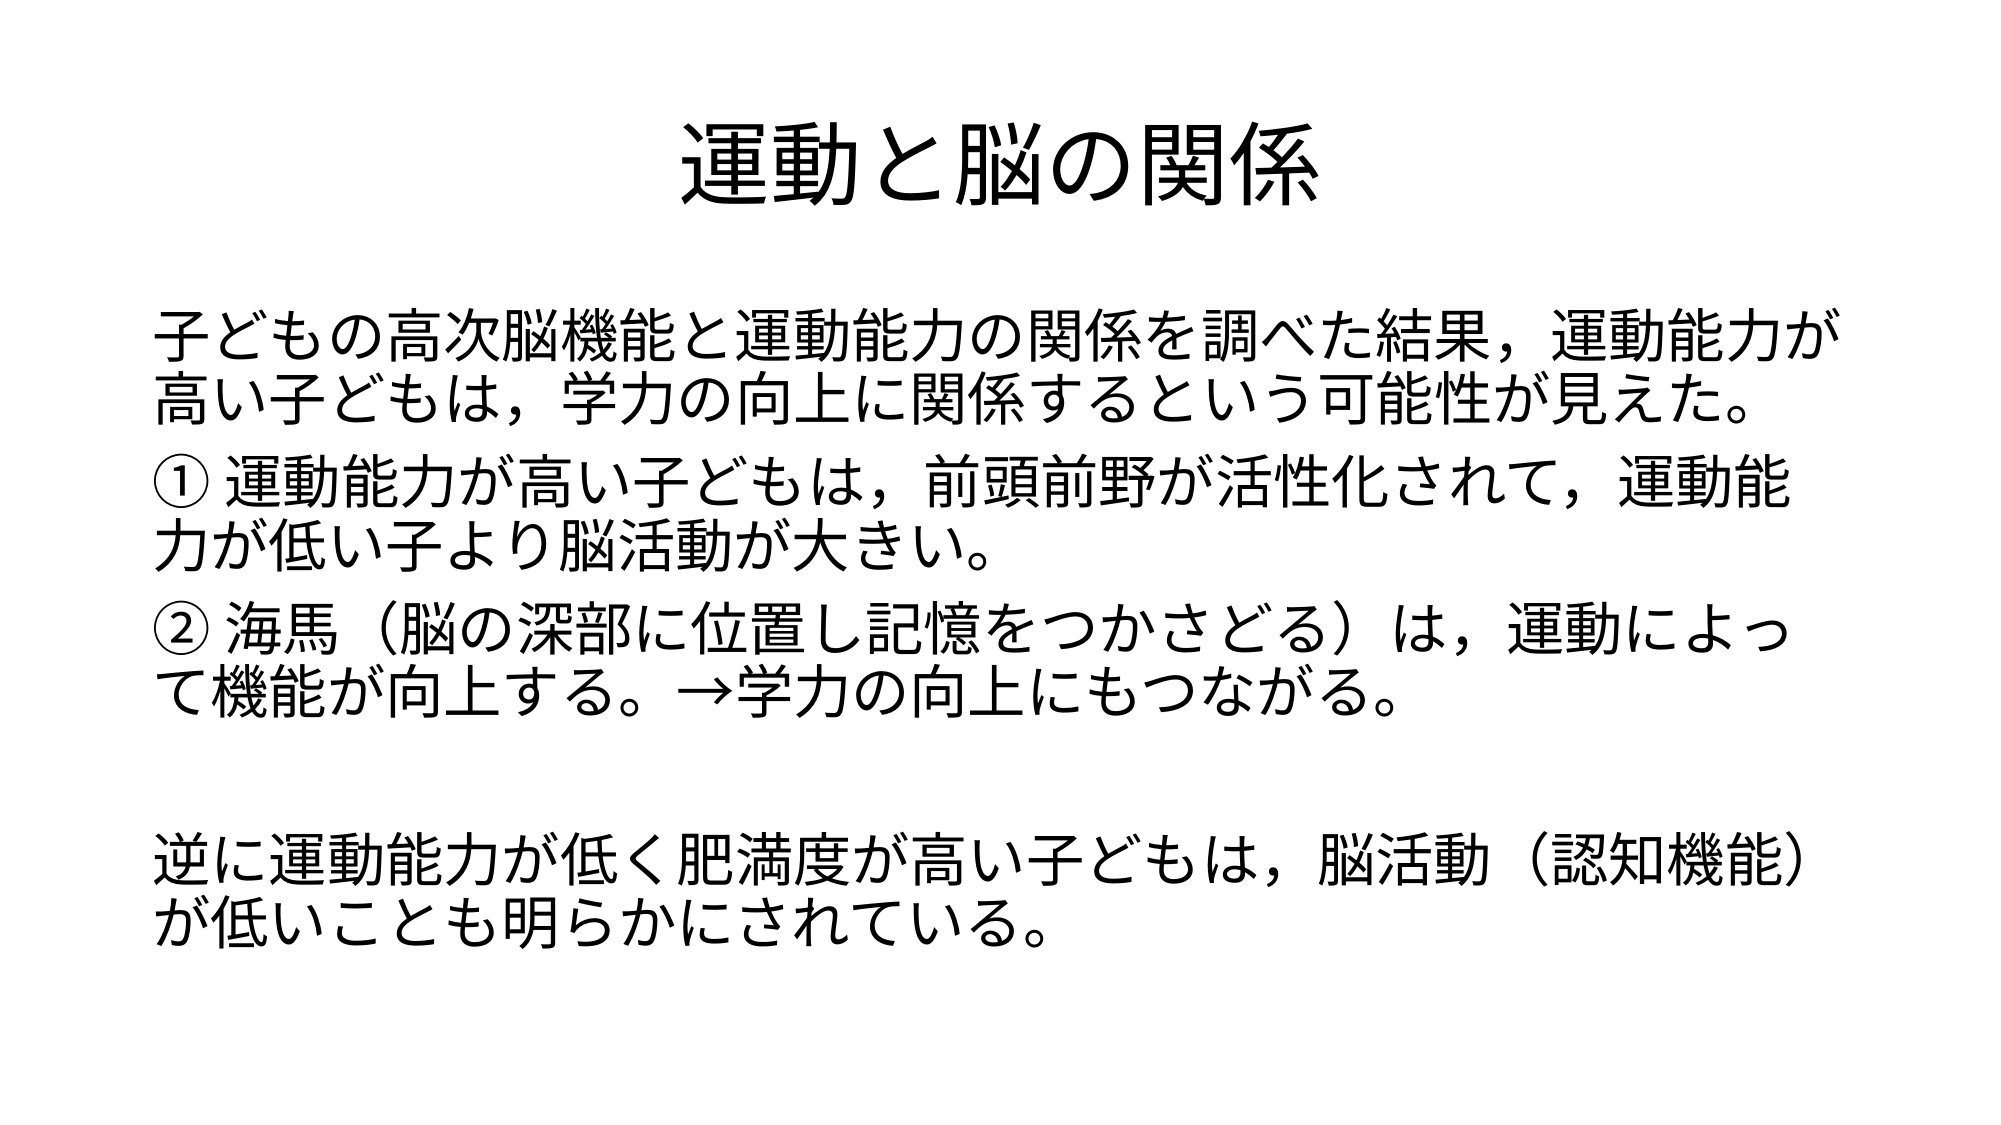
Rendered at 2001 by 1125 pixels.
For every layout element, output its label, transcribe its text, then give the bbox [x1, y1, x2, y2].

title 運動と脳の関係 [137, 59, 1863, 278]
list 子どもの高次脳機能と運動能力の関係を調べた結果，運動能力が高い子どもは，学力の向上に関係するという可能性が見えた。 ①運動能力が高い子どもは，前頭前野が活性化されて，運動能力が低い子より脳活動が大きい。 ②海馬（脳の深部に位置し記憶をつかさどる）は，運動によって機能が向上する。→学力の向上にもつながる。 逆に運動能力が低く肥満度が高い子どもは，脳活動（認知機能）が低いことも明らかにされている。 [137, 299, 1863, 1014]
